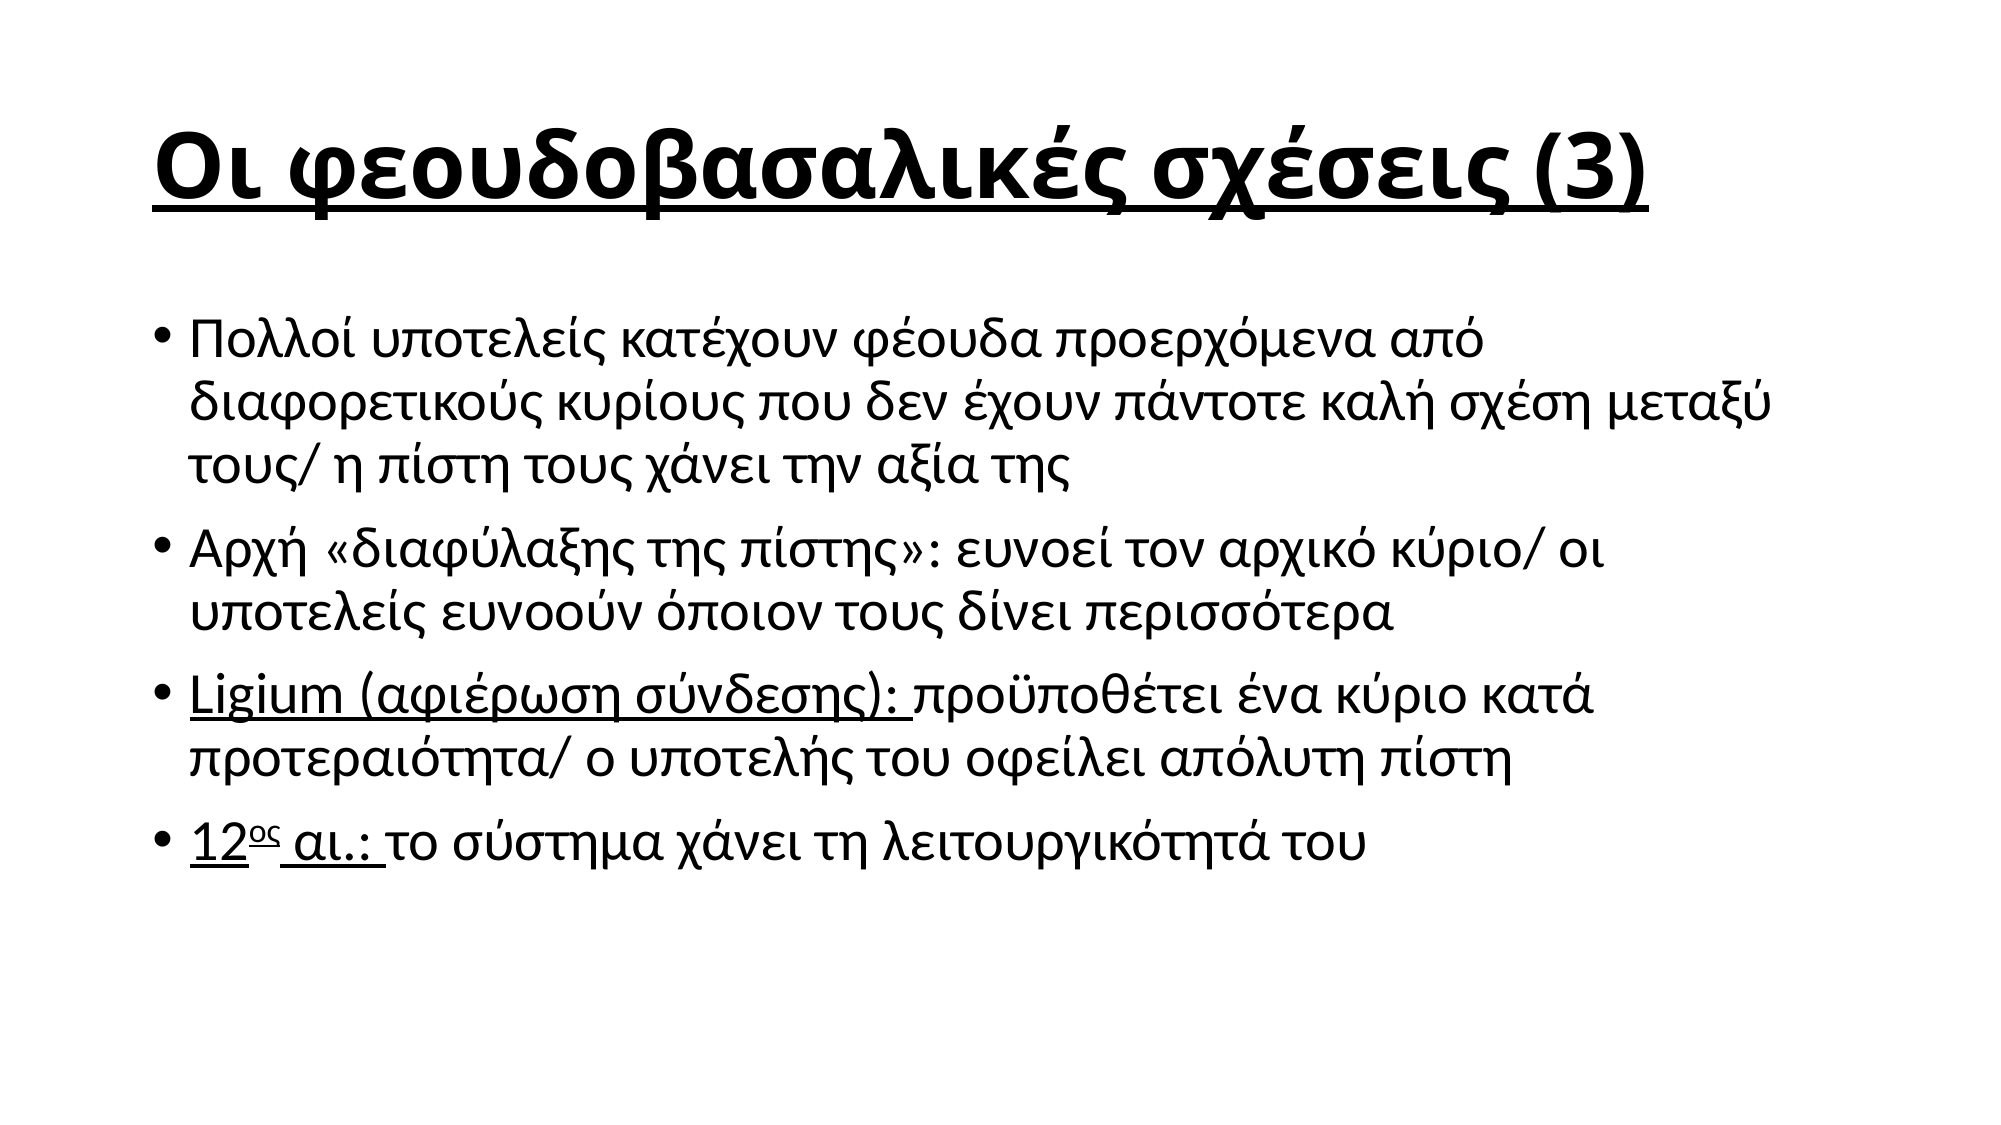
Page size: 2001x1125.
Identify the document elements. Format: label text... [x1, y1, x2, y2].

list Πολλοί υποτελείς κατέχουν φέουδα προερχόμενα από διαφορετικούς κυρίους που δεν έχουν πάντοτε καλή σχέση μεταξύ τους/ η πίστη τους χάνει την αξία της Αρχή «διαφύλαξης της πίστης»: ευνοεί τον αρχικό κύριο/ οι υποτελείς ευνοούν όποιον τους δίνει περισσότερα Ligium (αφιέρωση σύνδεσης): προϋποθέτει ένα κύριο κατά προτεραιότητα/ ο υποτελής του οφείλει απόλυτη πίστη 12ος αι.: το σύστημα χάνει τη λειτουργικότητά του [137, 299, 1863, 1014]
title Οι φεουδοβασαλικές σχέσεις (3) [137, 59, 1863, 278]
